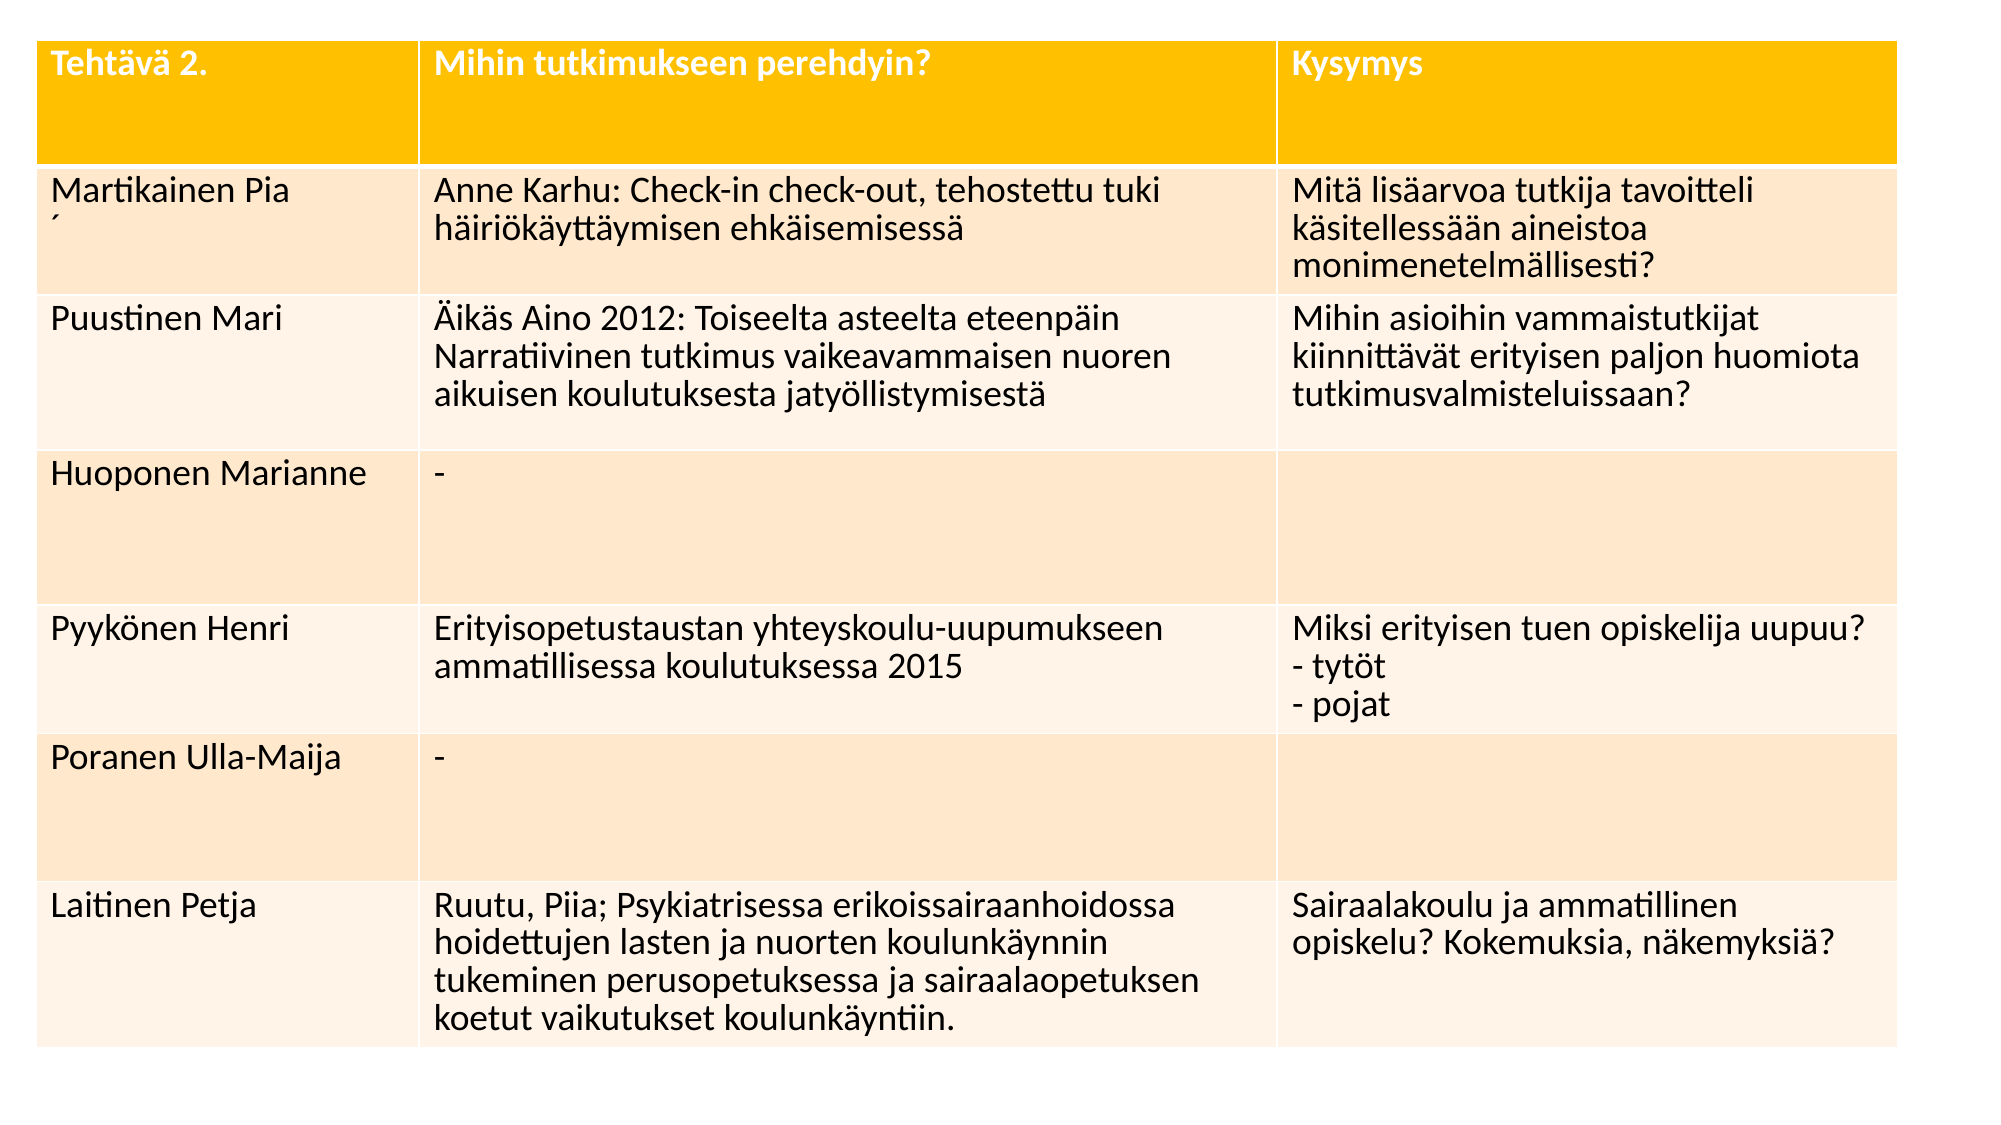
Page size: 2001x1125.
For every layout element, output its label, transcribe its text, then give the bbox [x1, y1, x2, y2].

table_header Kysymys [1278, 41, 1897, 164]
table_cell Laitinen Petja [37, 882, 418, 1047]
table_header Mihin tutkimukseen perehdyin? [420, 41, 1276, 164]
table_cell - [420, 734, 1276, 881]
table_header Tehtävä 2. [37, 41, 418, 164]
table_cell Mihin asioihin vammaistutkijat kiinnittävät erityisen paljon huomiota tutkimusvalmisteluissaan? [1278, 296, 1897, 449]
table_cell Puustinen Mari [37, 296, 418, 449]
table_cell Erityisopetustaustan yhteyskoulu-uupumukseen ammatillisessa koulutuksessa 2015 [420, 606, 1276, 733]
table_cell Huoponen Marianne [37, 451, 418, 604]
table_cell Anne Karhu: Check-in check-out, tehostettu tuki häiriökäyttäymisen ehkäisemisessä [420, 169, 1276, 294]
table_cell Martikainen Pia ´ [37, 169, 418, 294]
table_cell [1278, 451, 1897, 604]
table_cell Pyykönen Henri [37, 606, 418, 733]
table_cell Äikäs Aino 2012: Toiseelta asteelta eteenpäin Narratiivinen tutkimus vaikeavammaisen nuoren aikuisen koulutuksesta jatyöllistymisestä [420, 296, 1276, 449]
table_cell Ruutu, Piia; Psykiatrisessa erikoissairaanhoidossa hoidettujen lasten ja nuorten koulunkäynnin tukeminen perusopetuksessa ja sairaalaopetuksen koetut vaikutukset koulunkäyntiin. [420, 882, 1276, 1047]
table_cell Miksi erityisen tuen opiskelija uupuu? - tytöt - pojat [1278, 606, 1897, 733]
table_cell - [420, 451, 1276, 604]
table_cell Mitä lisäarvoa tutkija tavoitteli käsitellessään aineistoa monimenetelmällisesti? [1278, 169, 1897, 294]
table_cell [1278, 734, 1897, 881]
table_cell Poranen Ulla-Maija [37, 734, 418, 881]
table_cell Sairaalakoulu ja ammatillinen opiskelu? Kokemuksia, näkemyksiä? [1278, 882, 1897, 1047]
